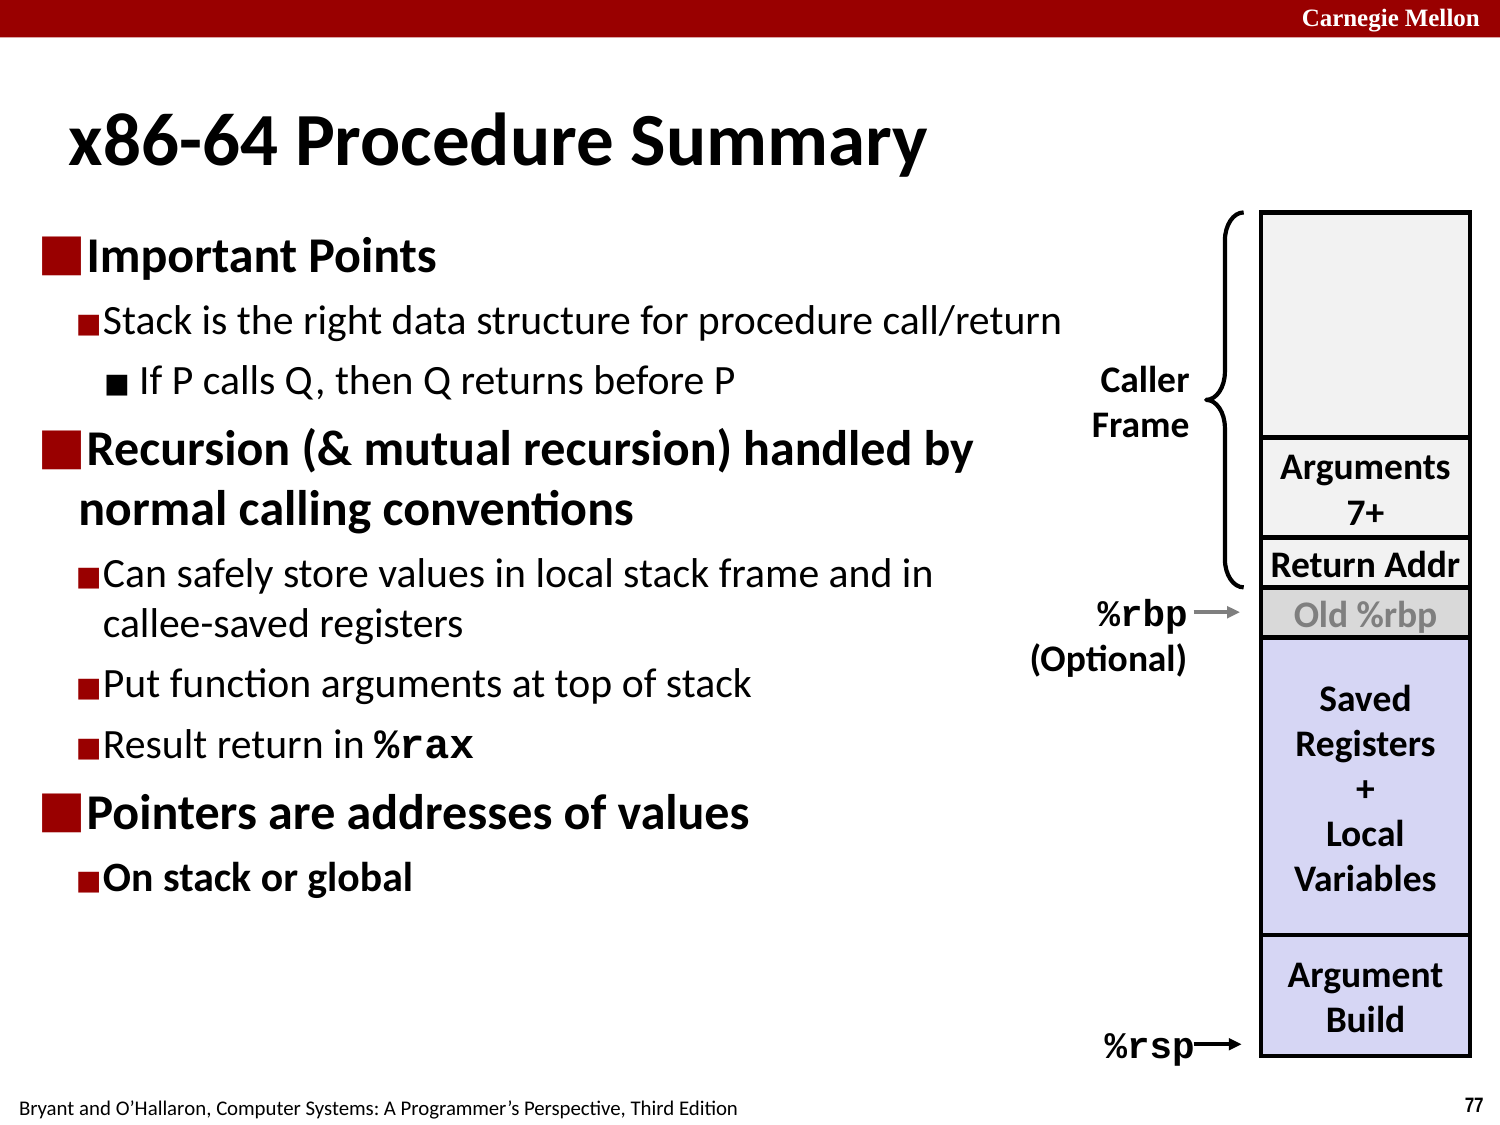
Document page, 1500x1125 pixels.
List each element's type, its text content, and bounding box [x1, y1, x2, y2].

text_box Caller Frame [1083, 348, 1196, 453]
text_box [1206, 212, 1244, 588]
text_box %rbp (Optional) [937, 582, 1194, 637]
text_box Old %rbp [1261, 587, 1470, 638]
text_box %rsp [957, 1014, 1201, 1069]
title x86-64 Procedure Summary [62, 41, 1438, 230]
text_box Return Addr [1261, 538, 1470, 587]
text_box [1261, 212, 1470, 437]
text_box Arguments 7+ [1261, 437, 1470, 538]
text_box Saved Registers + Local Variables [1261, 638, 1470, 934]
list Important Points Stack is the right data structure for procedure call/return If P calls Q, then Q returns before P Recursion (& mutual recursion) handled by normal calling conventions Can safely store values in local stack frame and in callee-saved registers Put function arguments at top of stack Result return in %rax Pointers are addresses of values On stack or global [30, 215, 1100, 1075]
text_box Argument Build [1261, 934, 1470, 1056]
